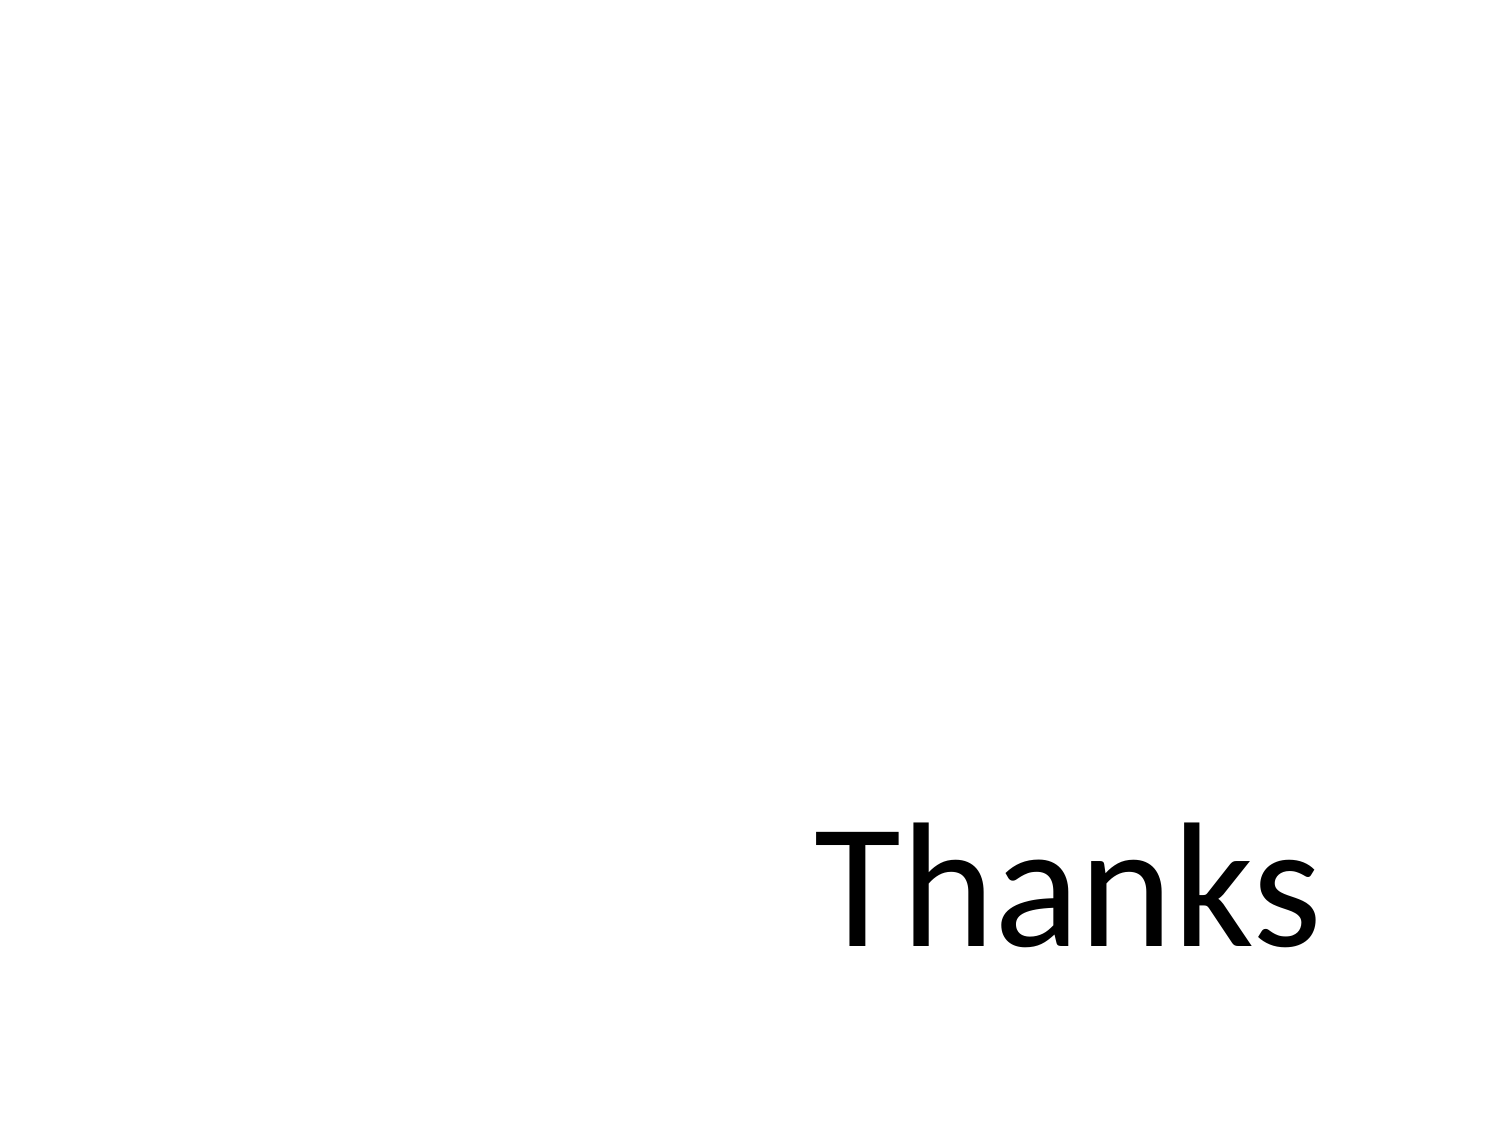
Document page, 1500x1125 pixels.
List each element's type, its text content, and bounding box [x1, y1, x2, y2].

list Thanks [75, 262, 1425, 1005]
